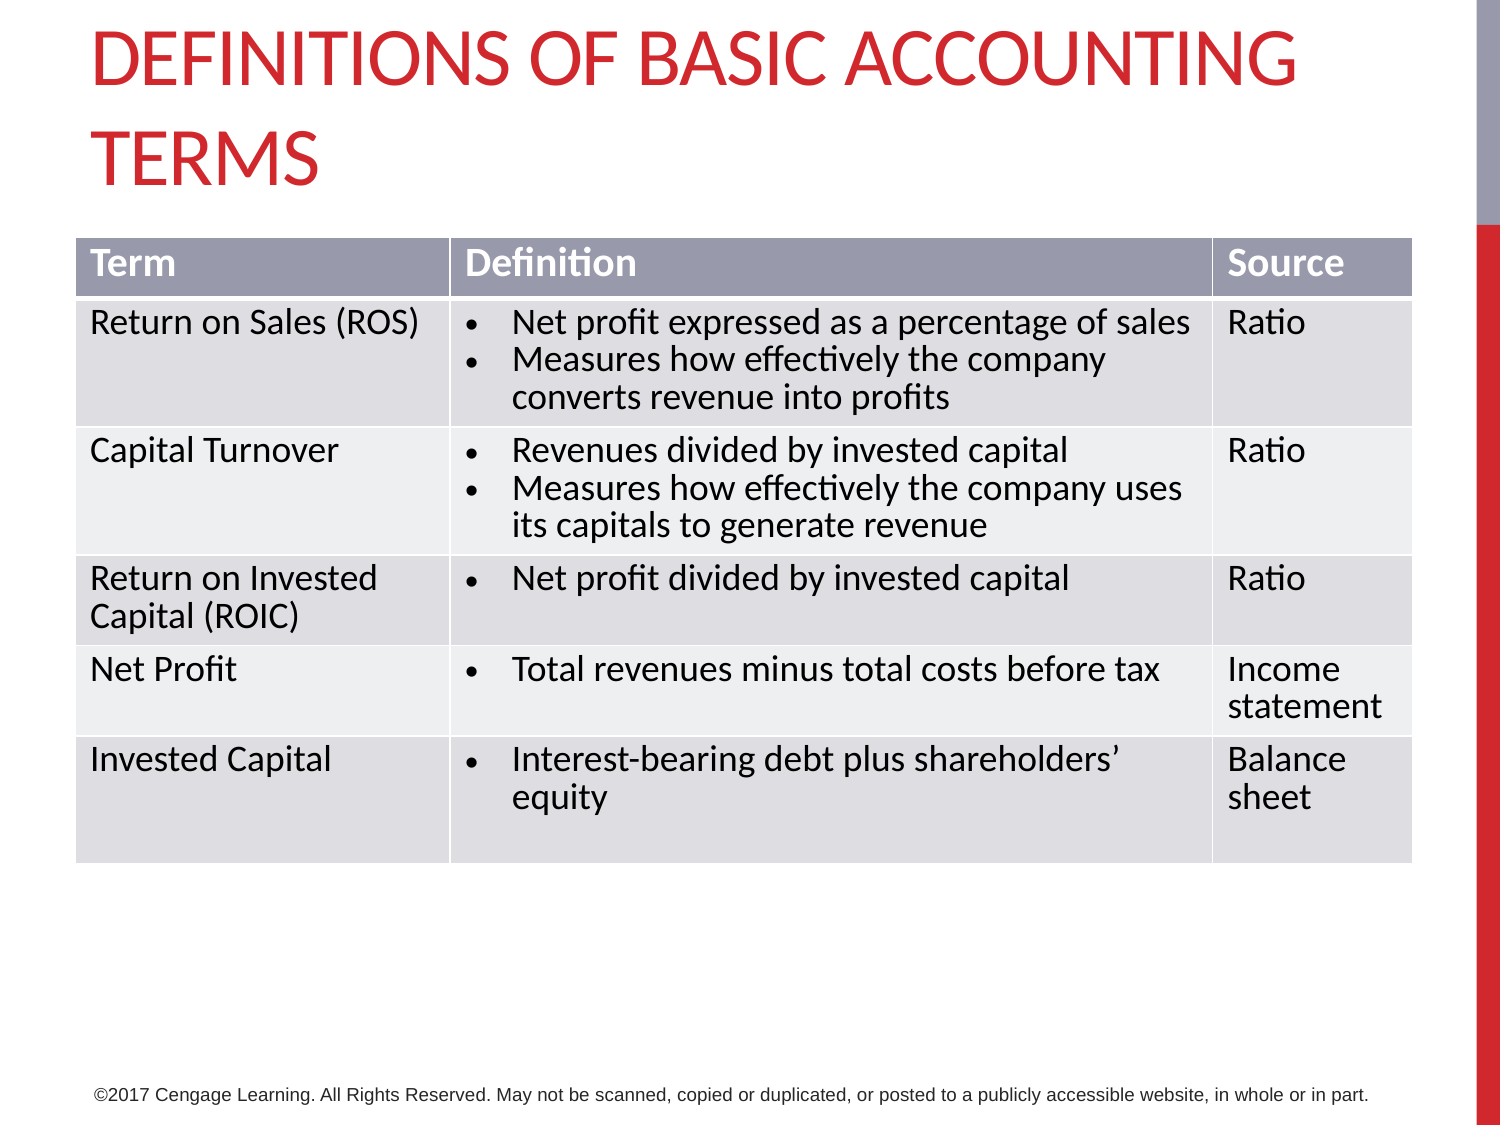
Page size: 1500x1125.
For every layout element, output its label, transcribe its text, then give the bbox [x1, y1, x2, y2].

table_cell Net profit expressed as a percentage of sales Measures how effectively the company converts revenue into profits [451, 301, 1212, 426]
table_header Term [76, 238, 449, 296]
table_cell Ratio [1213, 556, 1412, 645]
table_header Source [1213, 238, 1412, 296]
table_cell Interest-bearing debt plus shareholders’ equity [451, 737, 1212, 863]
title Definitions of basic accounting terms [75, 25, 1413, 211]
table_cell Invested Capital [76, 737, 449, 863]
table_cell Ratio [1213, 301, 1412, 426]
table_cell Income statement [1213, 646, 1412, 735]
table_cell Return on Sales (ROS) [76, 301, 449, 426]
table_cell Total revenues minus total costs before tax [451, 646, 1212, 735]
table_cell Ratio [1213, 428, 1412, 554]
table_cell Revenues divided by invested capital Measures how effectively the company uses its capitals to generate revenue [451, 428, 1212, 554]
table_header Definition [451, 238, 1212, 296]
table_cell Net profit divided by invested capital [451, 556, 1212, 645]
table_cell Return on Invested Capital (ROIC) [76, 556, 449, 645]
table_cell Capital Turnover [76, 428, 449, 554]
table_cell Net Profit [76, 646, 449, 735]
table_cell Balance sheet [1213, 737, 1412, 863]
